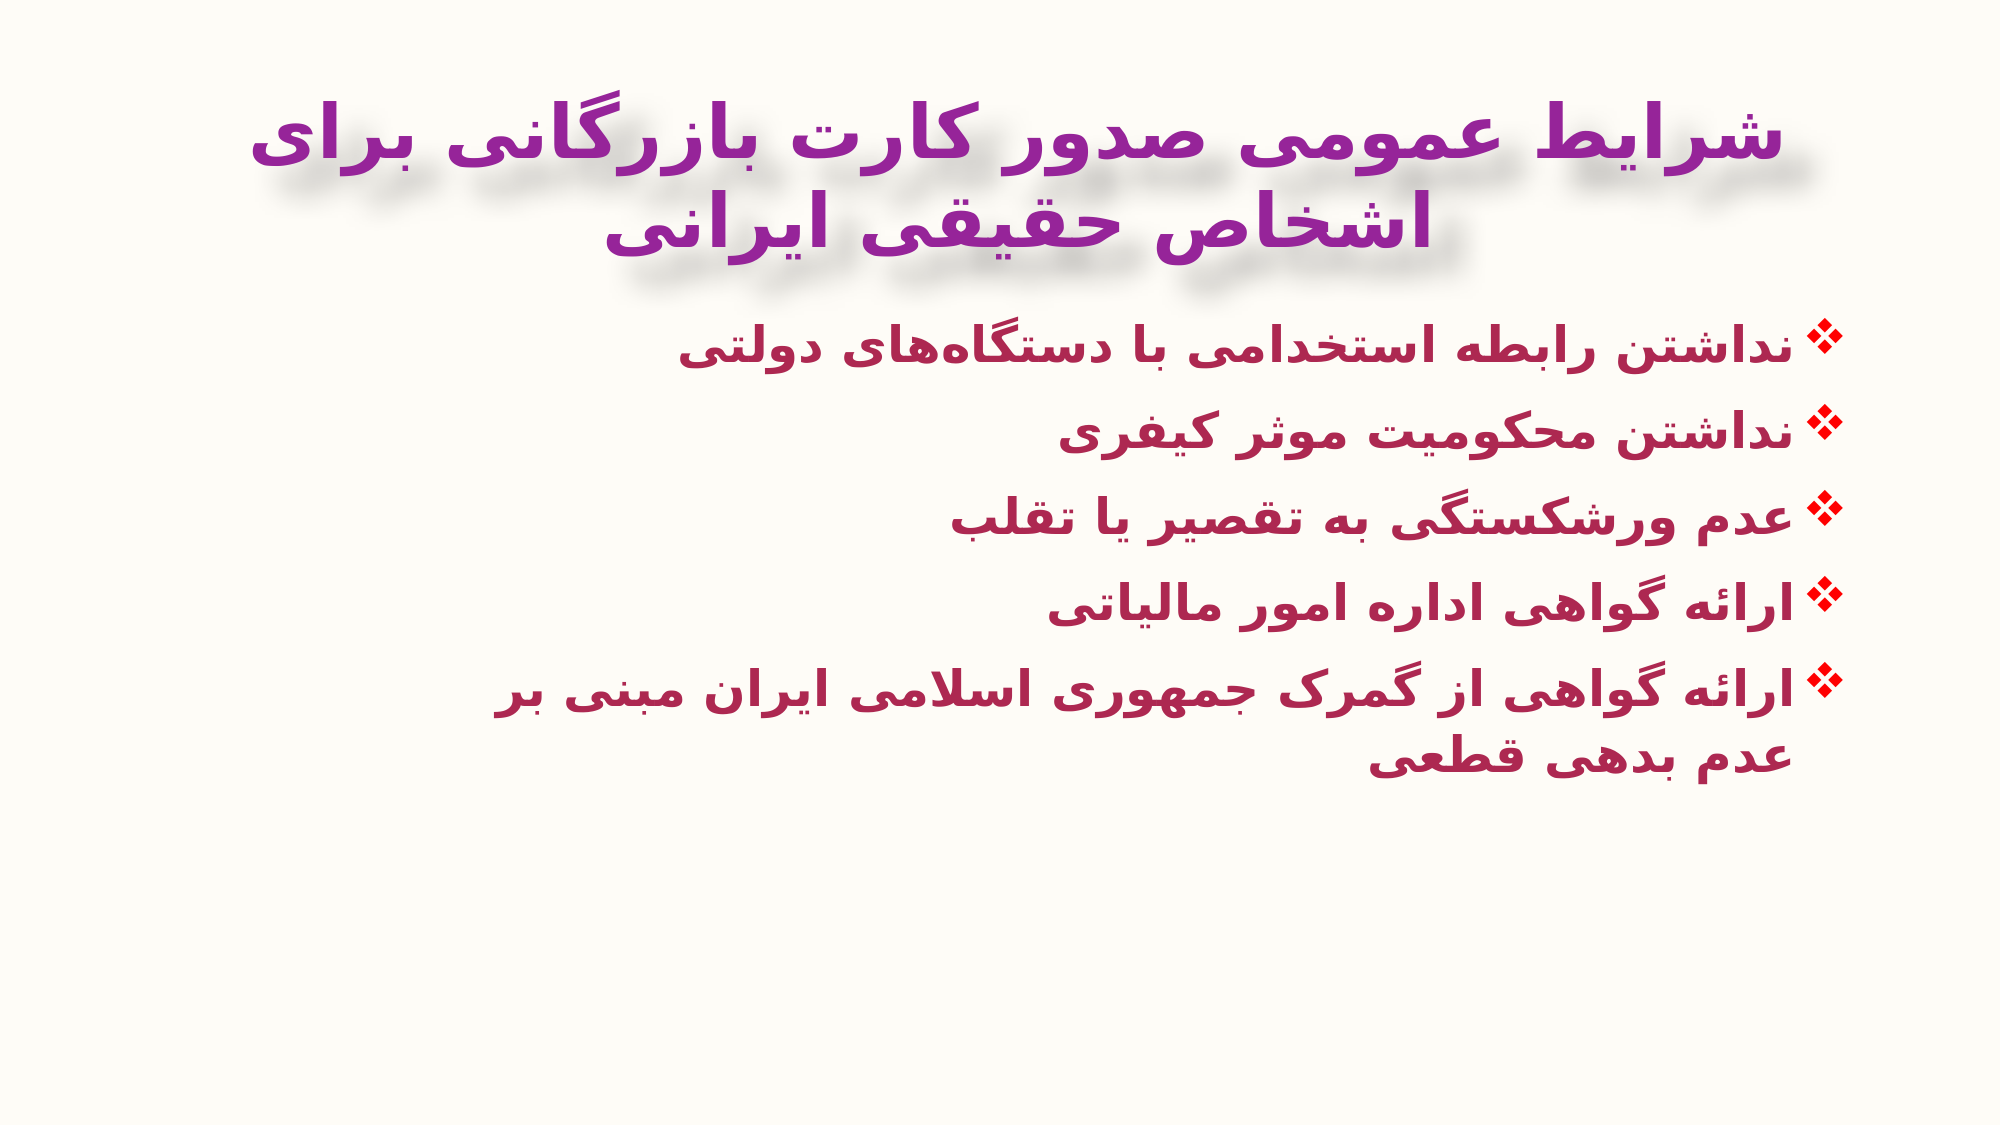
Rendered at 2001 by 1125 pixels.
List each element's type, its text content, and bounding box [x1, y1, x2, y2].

text_box شرایط عمومی صدور کارت بازرگانی برای اشخاص حقیقی ایرانی [174, 80, 1864, 180]
text_box نداشتن رابطه استخدامی با دستگاه‌های دولتی نداشتن محکومیت موثر کیفری عدم ورشکستگی به تقصیر یا تقلب ارائه گواهی اداره امور مالیاتی ارائه گواهی از گمرک جمهوری اسلامی ایران مبنی بر عدم بدهی قطعی [457, 298, 1864, 752]
